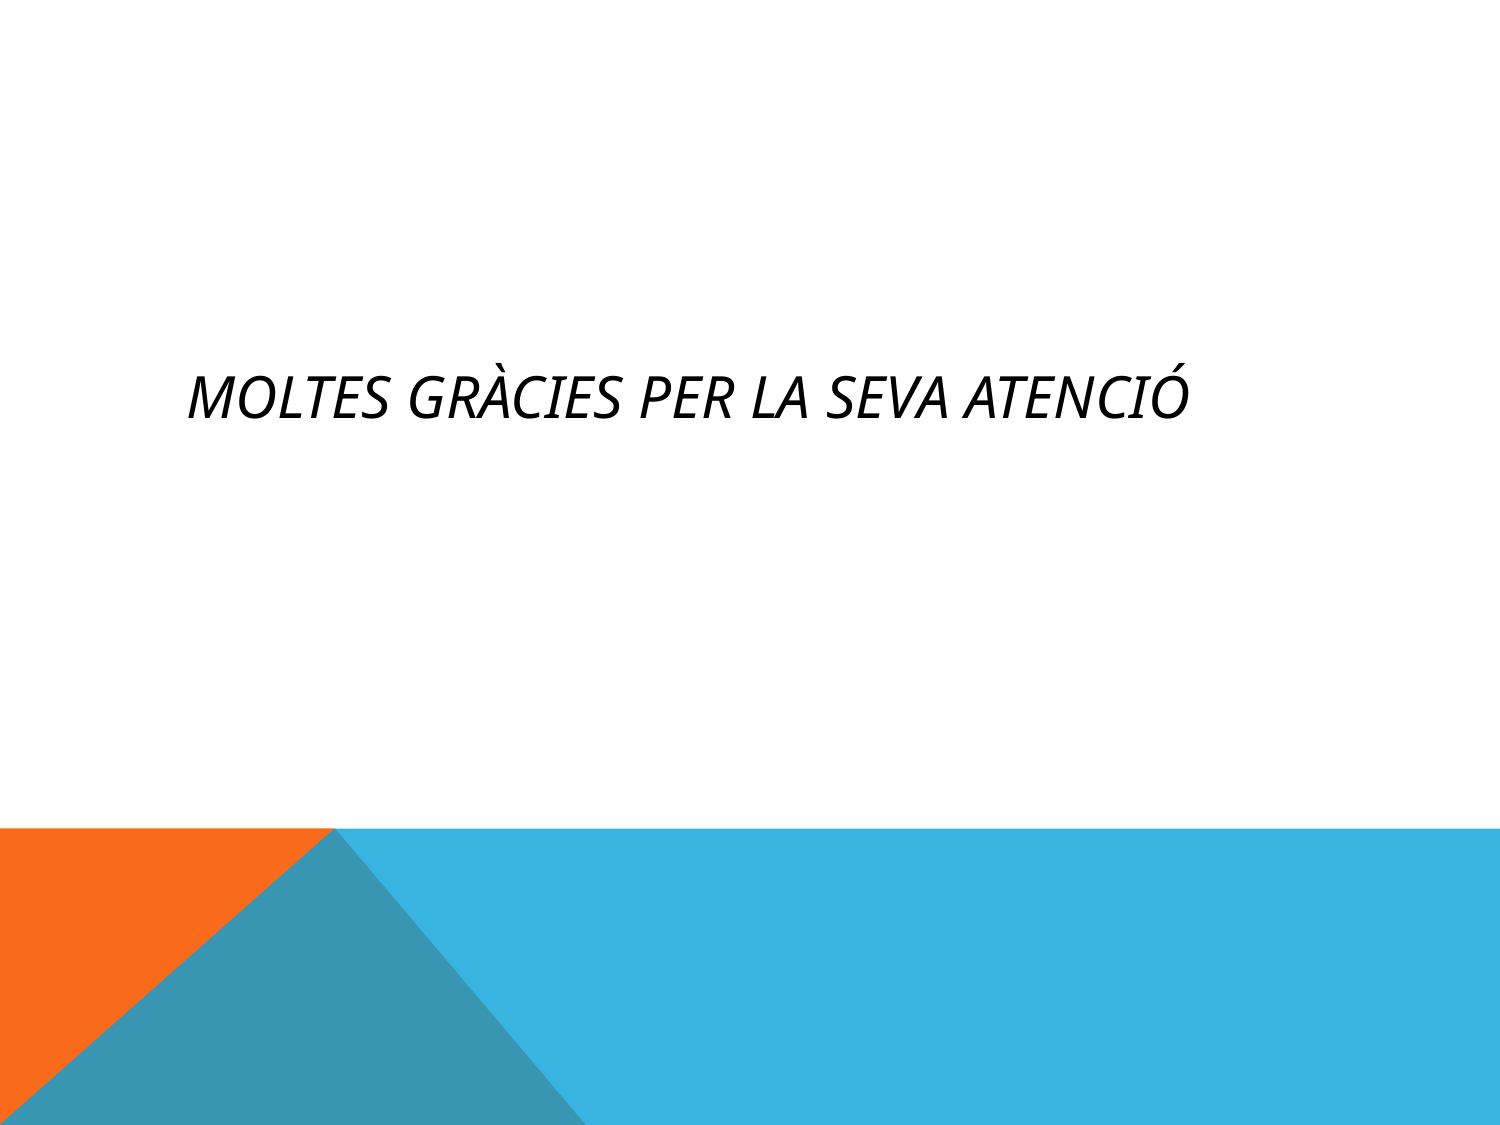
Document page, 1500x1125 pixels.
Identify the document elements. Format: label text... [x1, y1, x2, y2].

title Moltes gràcies per la seva atenció [171, 349, 1405, 440]
